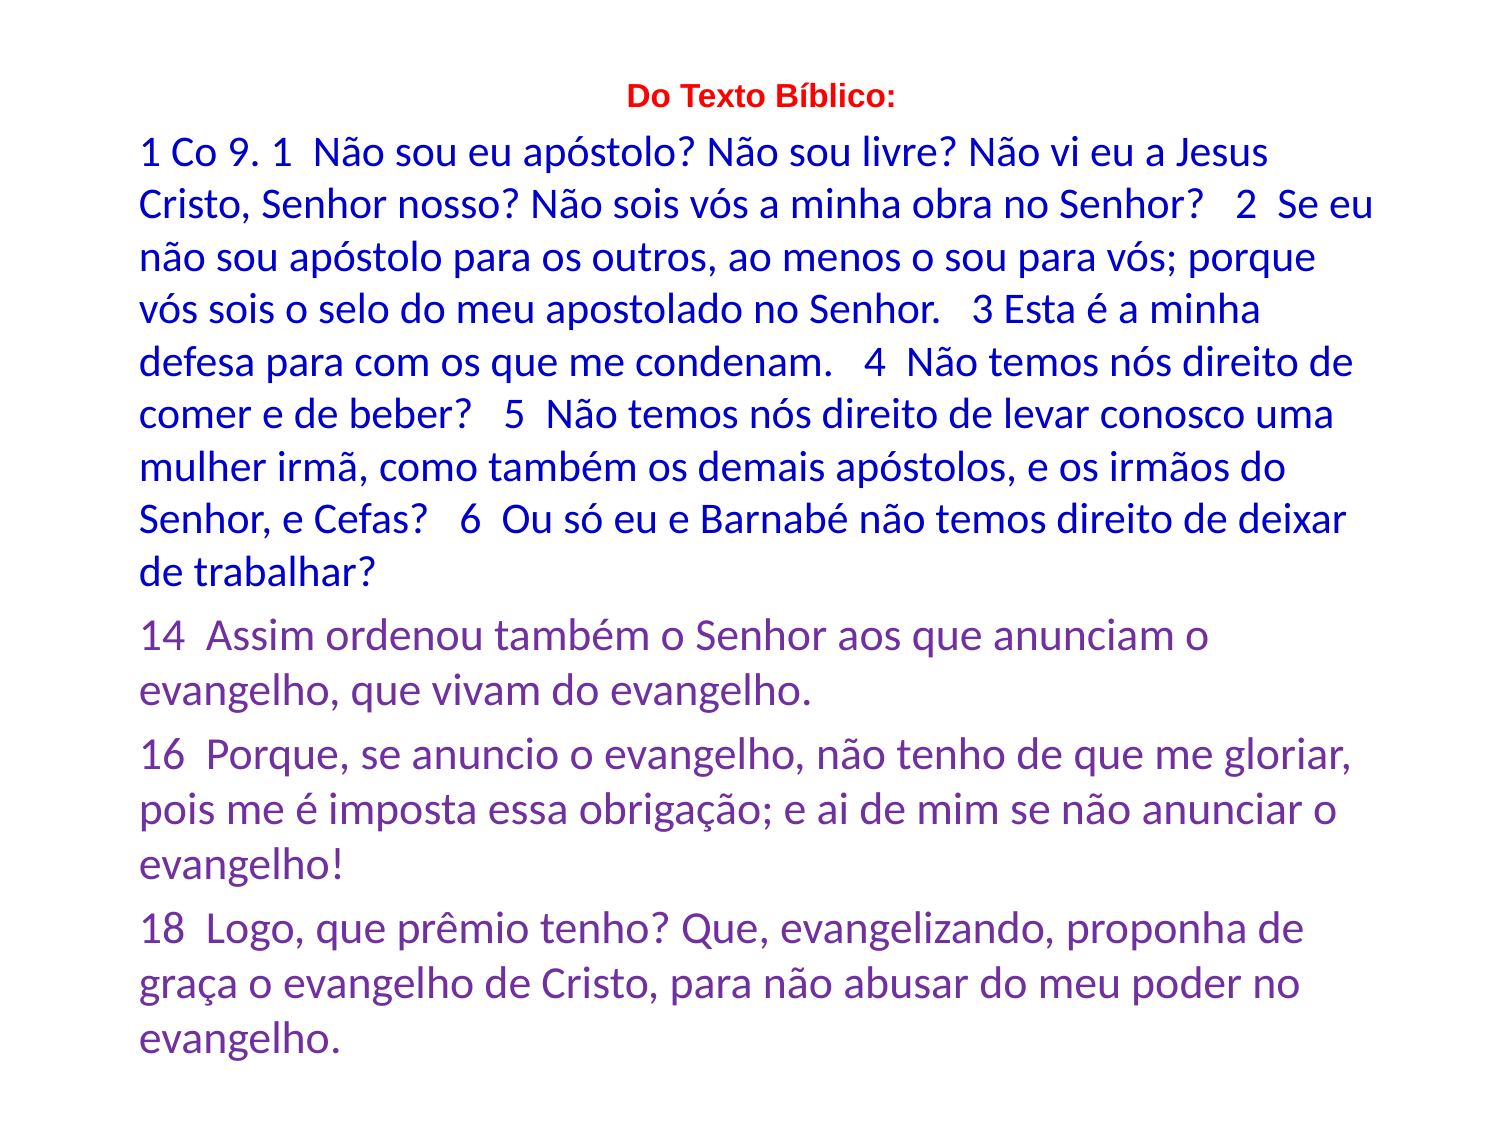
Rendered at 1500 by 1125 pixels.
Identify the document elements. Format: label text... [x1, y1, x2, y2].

list Do Texto Bíblico: 1 Co 9. 1 Não sou eu apóstolo? Não sou livre? Não vi eu a Jesus Cristo, Senhor nosso? Não sois vós a minha obra no Senhor? 2 Se eu não sou apóstolo para os outros, ao menos o sou para vós; porque vós sois o selo do meu apostolado no Senhor. 3 Esta é a minha defesa para com os que me condenam. 4 Não temos nós direito de comer e de beber? 5 Não temos nós direito de levar conosco uma mulher irmã, como também os demais apóstolos, e os irmãos do Senhor, e Cefas? 6 Ou só eu e Barnabé não temos direito de deixar de trabalhar? 14 Assim ordenou também o Senhor aos que anunciam o evangelho, que vivam do evangelho. 16 Porque, se anuncio o evangelho, não tenho de que me gloriar, pois me é imposta essa obrigação; e ai de mim se não anunciar o evangelho! 18 Logo, que prêmio tenho? Que, evangelizando, proponha de graça o evangelho de Cristo, para não abusar do meu poder no evangelho. [123, 66, 1400, 1071]
